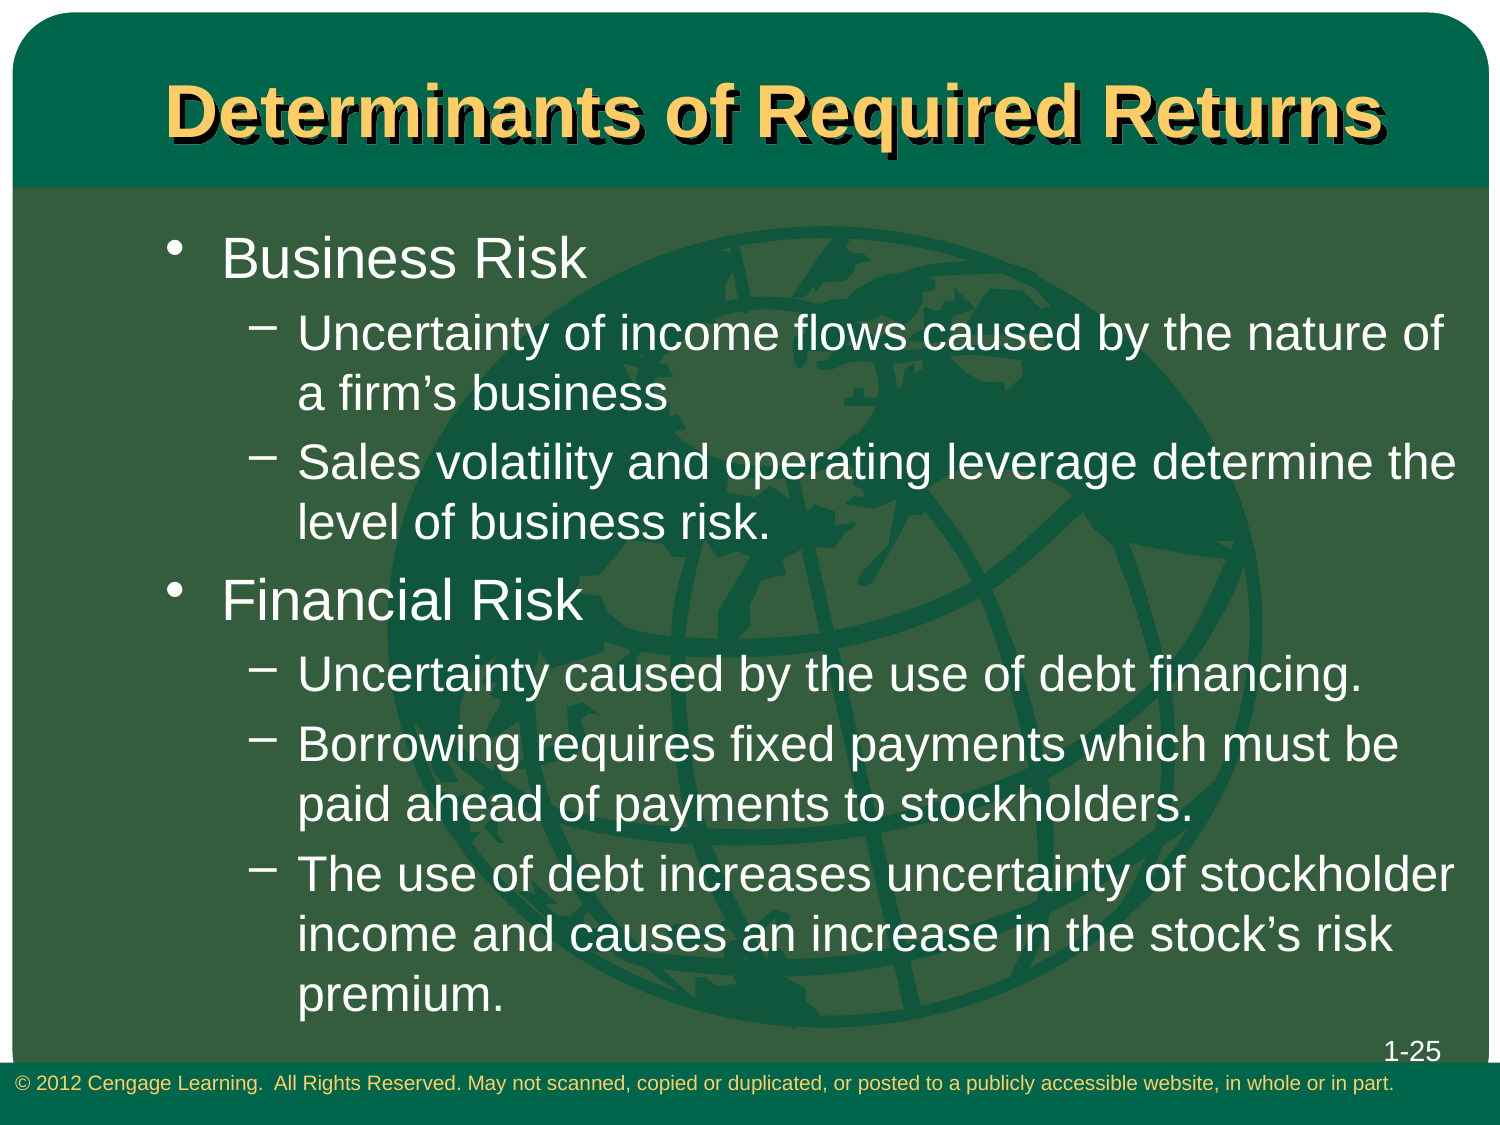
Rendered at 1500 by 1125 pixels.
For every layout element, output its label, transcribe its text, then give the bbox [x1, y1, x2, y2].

slide_number 1-25 [1325, 1025, 1500, 1062]
footer © 2012 Cengage Learning. All Rights Reserved. May not scanned, copied or duplicated, or posted to a publicly accessible website, in whole or in part. [0, 1062, 1500, 1125]
title Determinants of Required Returns [49, 0, 1500, 238]
list Business Risk Uncertainty of income flows caused by the nature of a firm’s business Sales volatility and operating leverage determine the level of business risk. Financial Risk Uncertainty caused by the use of debt financing. Borrowing requires fixed payments which must be paid ahead of payments to stockholders. The use of debt increases uncertainty of stockholder income and causes an increase in the stock’s risk premium. [150, 212, 1475, 1062]
